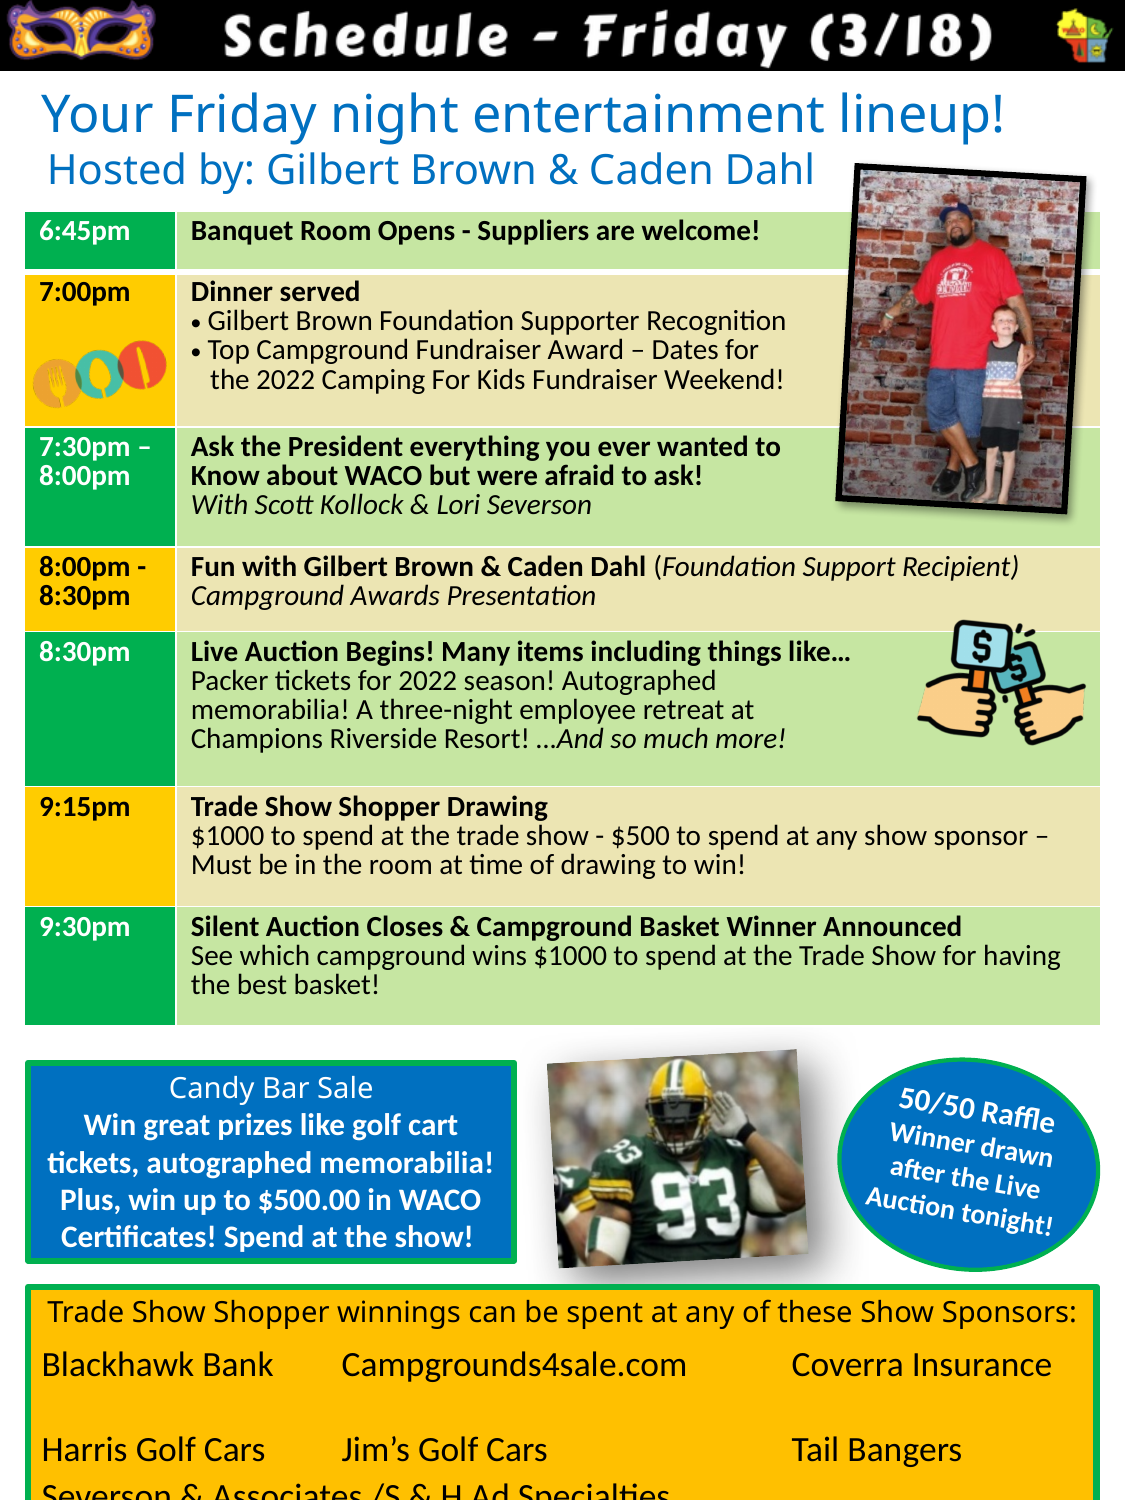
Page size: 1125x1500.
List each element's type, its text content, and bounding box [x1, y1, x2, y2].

table_header Banquet Room Opens - Suppliers are welcome! [177, 212, 845, 269]
table_cell Silent Auction Closes & Campground Basket Winner Announced See which campground wins $1000 to spend at the Trade Show for having the best basket! [177, 907, 1100, 1025]
picture [547, 1049, 809, 1268]
picture [842, 170, 1079, 507]
table_cell 7:30pm – 8:00pm [25, 428, 175, 546]
picture [0, 0, 1125, 72]
picture [907, 610, 1101, 755]
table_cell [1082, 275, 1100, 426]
text_box Candy Bar Sale Win great prizes like golf cart tickets, autographed memorabilia! Plus, win up to $500.00 in WACO Certificates! Spend at the show! [28, 1062, 514, 1261]
table_cell 7:00pm [25, 275, 175, 426]
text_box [838, 1059, 1099, 1270]
text_box Your Friday night entertainment lineup! Hosted by: Gilbert Brown & Caden Dahl [0, 78, 1125, 201]
table_cell Trade Show Shopper Drawing $1000 to spend at the trade show - $500 to spend at any show sponsor – Must be in the room at time of drawing to win! [177, 787, 1100, 906]
picture [26, 333, 173, 416]
table_cell 8:30pm [25, 632, 175, 786]
table_cell Dinner served Gilbert Brown Foundation Supporter Recognition Top Campground Fundraiser Award – Dates for the 2022 Camping For Kids Fundraiser Weekend! [177, 275, 845, 426]
text_box Trade Show Shopper winnings can be spent at any of these Show Sponsors: Blackhawk Bank Campgrounds4sale.com Coverra Insurance Harris Golf Cars Jim’s Golf Cars Tail Bangers Severson & Associates /S & H Ad Specialties [28, 1286, 1097, 1500]
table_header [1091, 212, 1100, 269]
table_cell 9:15pm [25, 787, 175, 906]
table_cell Ask the President everything you ever wanted to Know about WACO but were afraid to ask! With Scott Kollock & Lori Severson [177, 428, 1100, 546]
table_cell Fun with Gilbert Brown & Caden Dahl (Foundation Support Recipient) Campground Awards Presentation [177, 548, 1100, 631]
table_cell 9:30pm [25, 907, 175, 1025]
table_header 6:45pm [25, 212, 175, 269]
table_cell 8:00pm - 8:30pm [25, 548, 175, 631]
table_cell Live Auction Begins! Many items including things like… Packer tickets for 2022 season! Autographed memorabilia! A three-night employee retreat at Champions Riverside Resort! …And so much more! [177, 632, 1100, 786]
